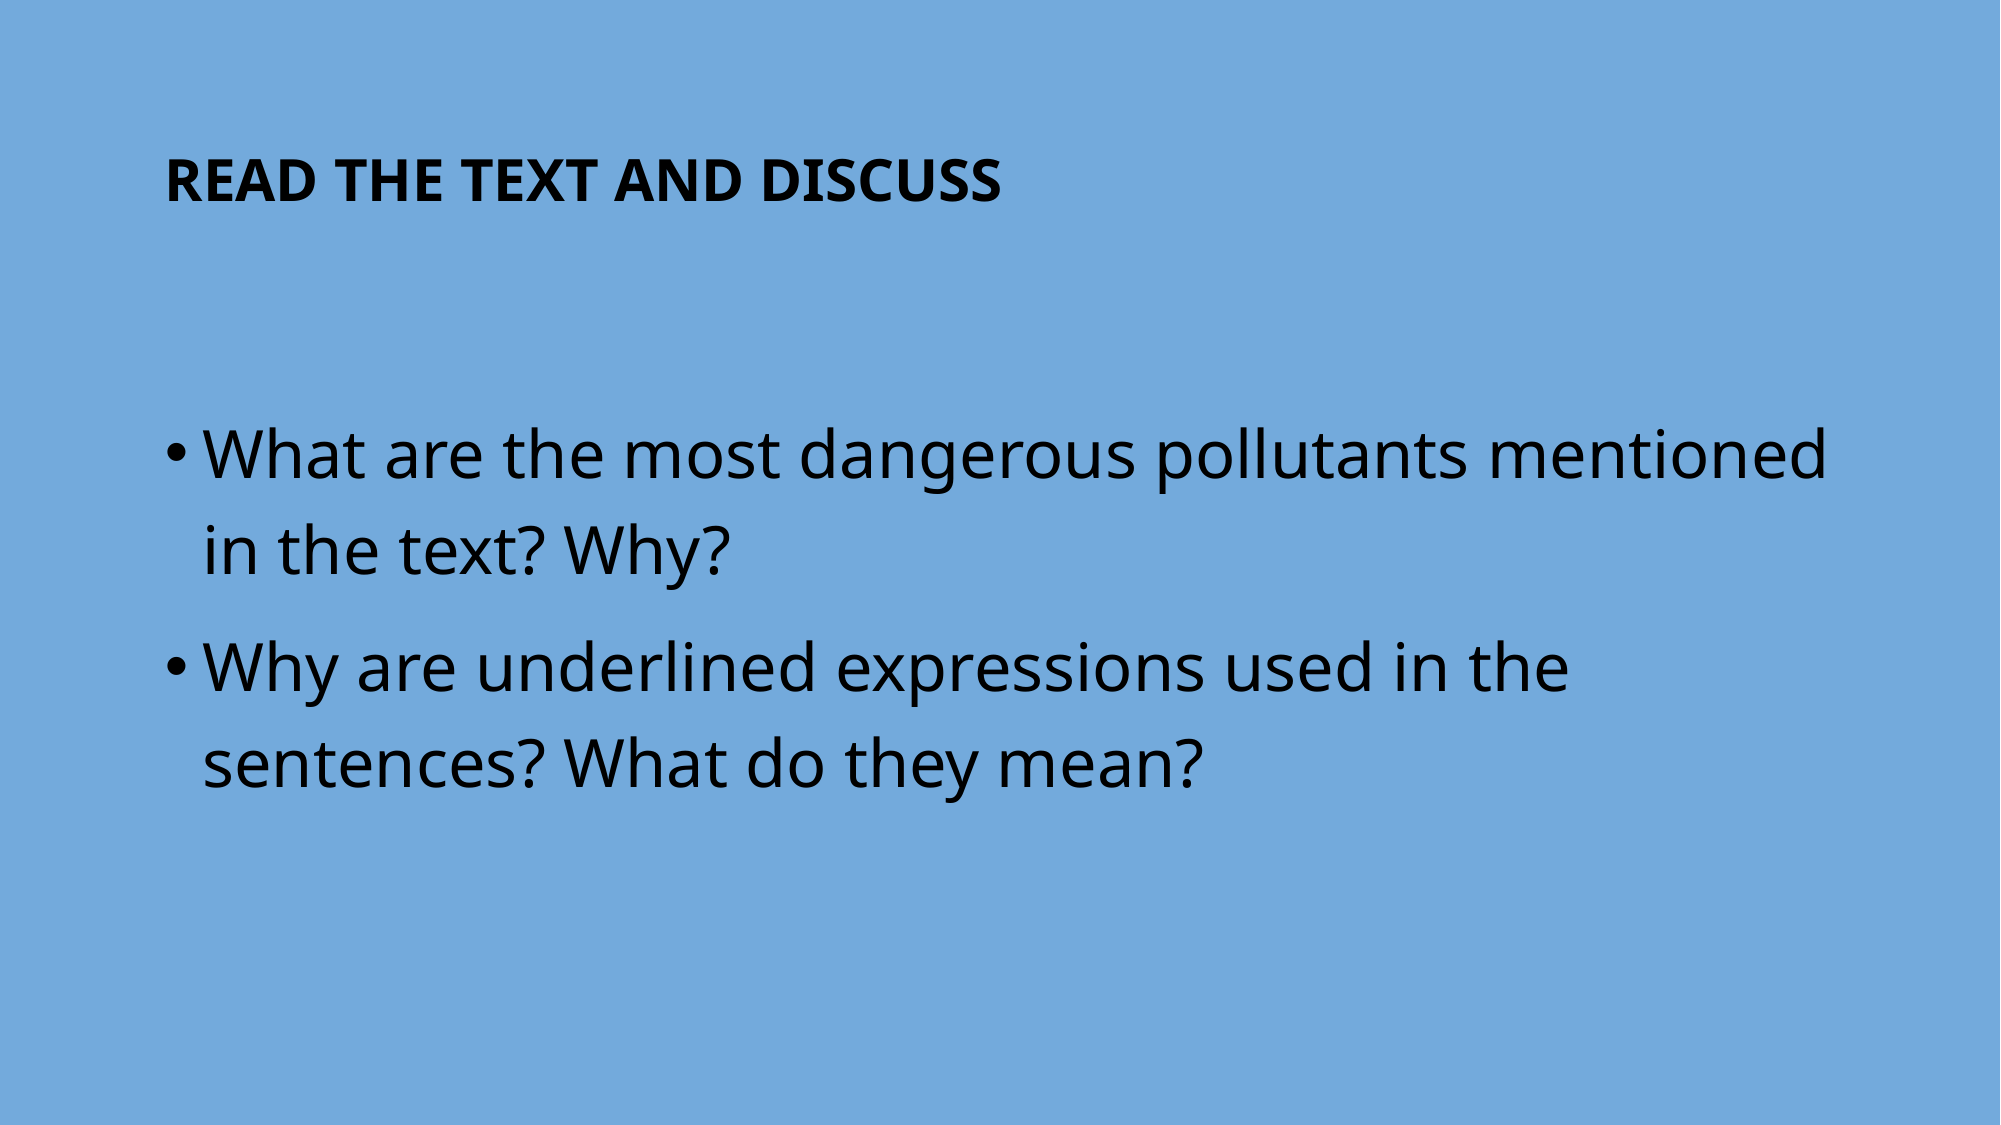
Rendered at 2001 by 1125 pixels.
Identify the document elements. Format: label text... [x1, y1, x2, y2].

title READ THE TEXT AND DISCUSS [149, 101, 1851, 265]
list What are the most dangerous pollutants mentioned in the text? Why? Why are underlined expressions used in the sentences? What do they mean? [149, 388, 1850, 950]
